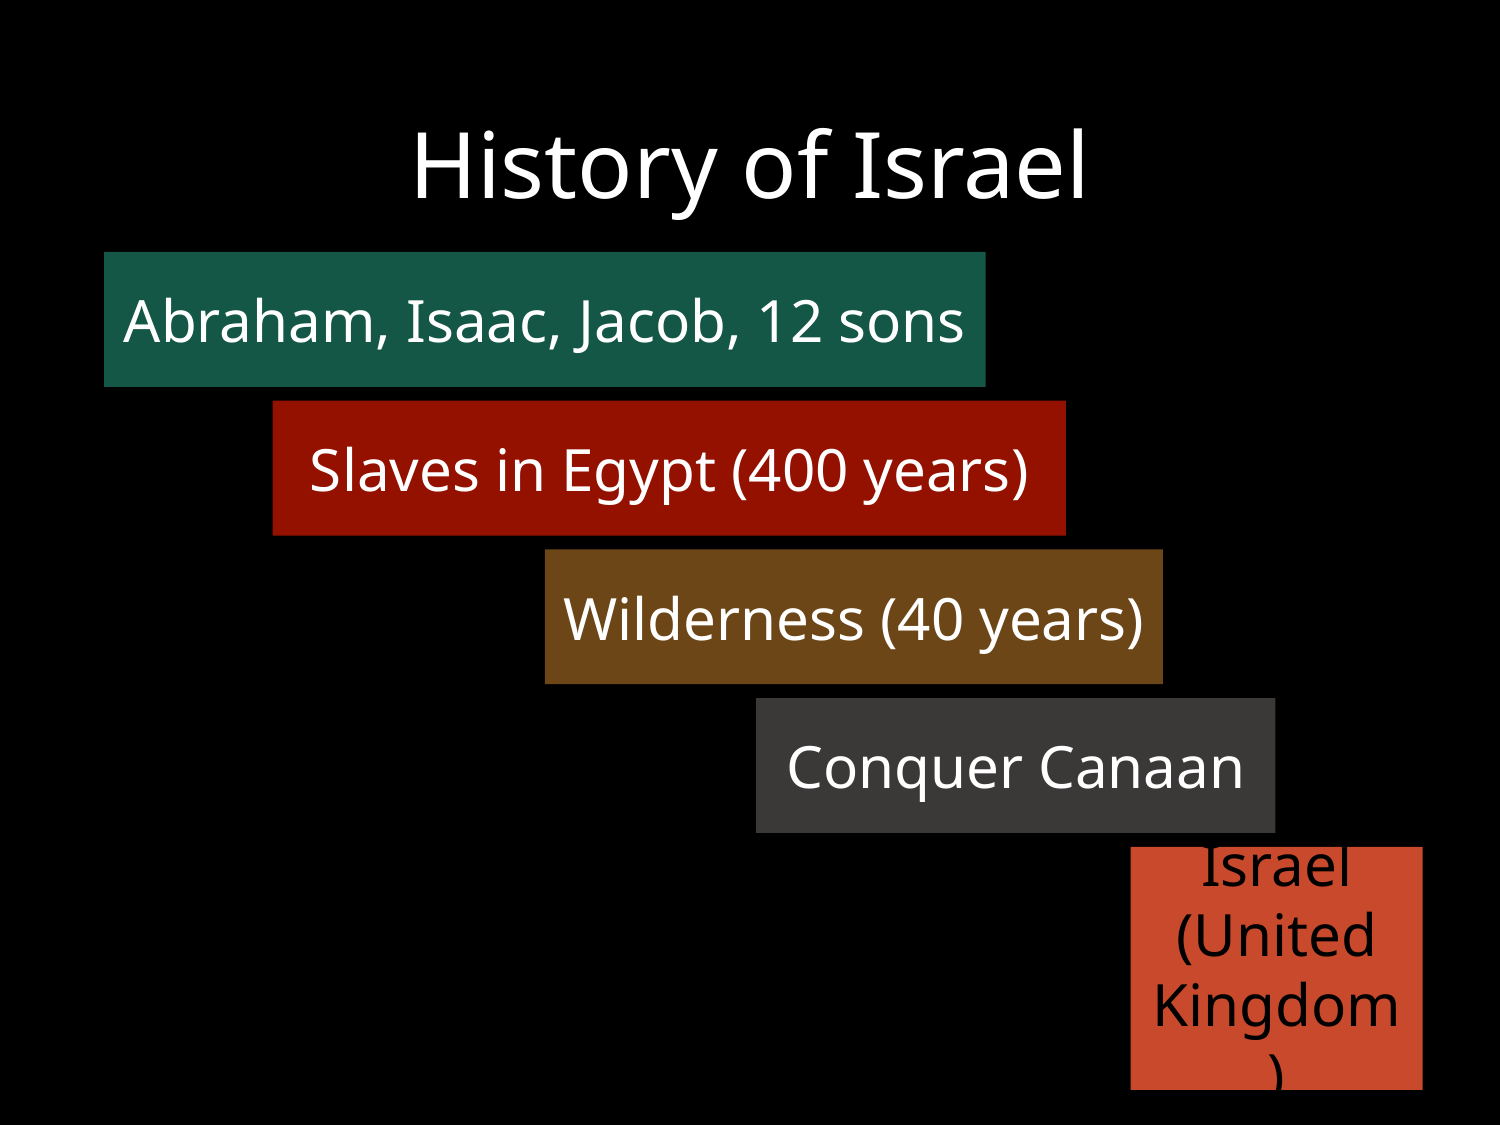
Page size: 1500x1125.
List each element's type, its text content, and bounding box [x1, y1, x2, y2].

text_box Conquer Canaan [755, 697, 1277, 834]
title History of Israel [103, 59, 1397, 278]
text_box Slaves in Egypt (400 years) [272, 400, 1067, 537]
text_box Wilderness (40 years) [544, 548, 1164, 685]
text_box Israel (United Kingdom) [1130, 846, 1424, 1091]
text_box Abraham, Isaac, Jacob, 12 sons [103, 278, 987, 388]
